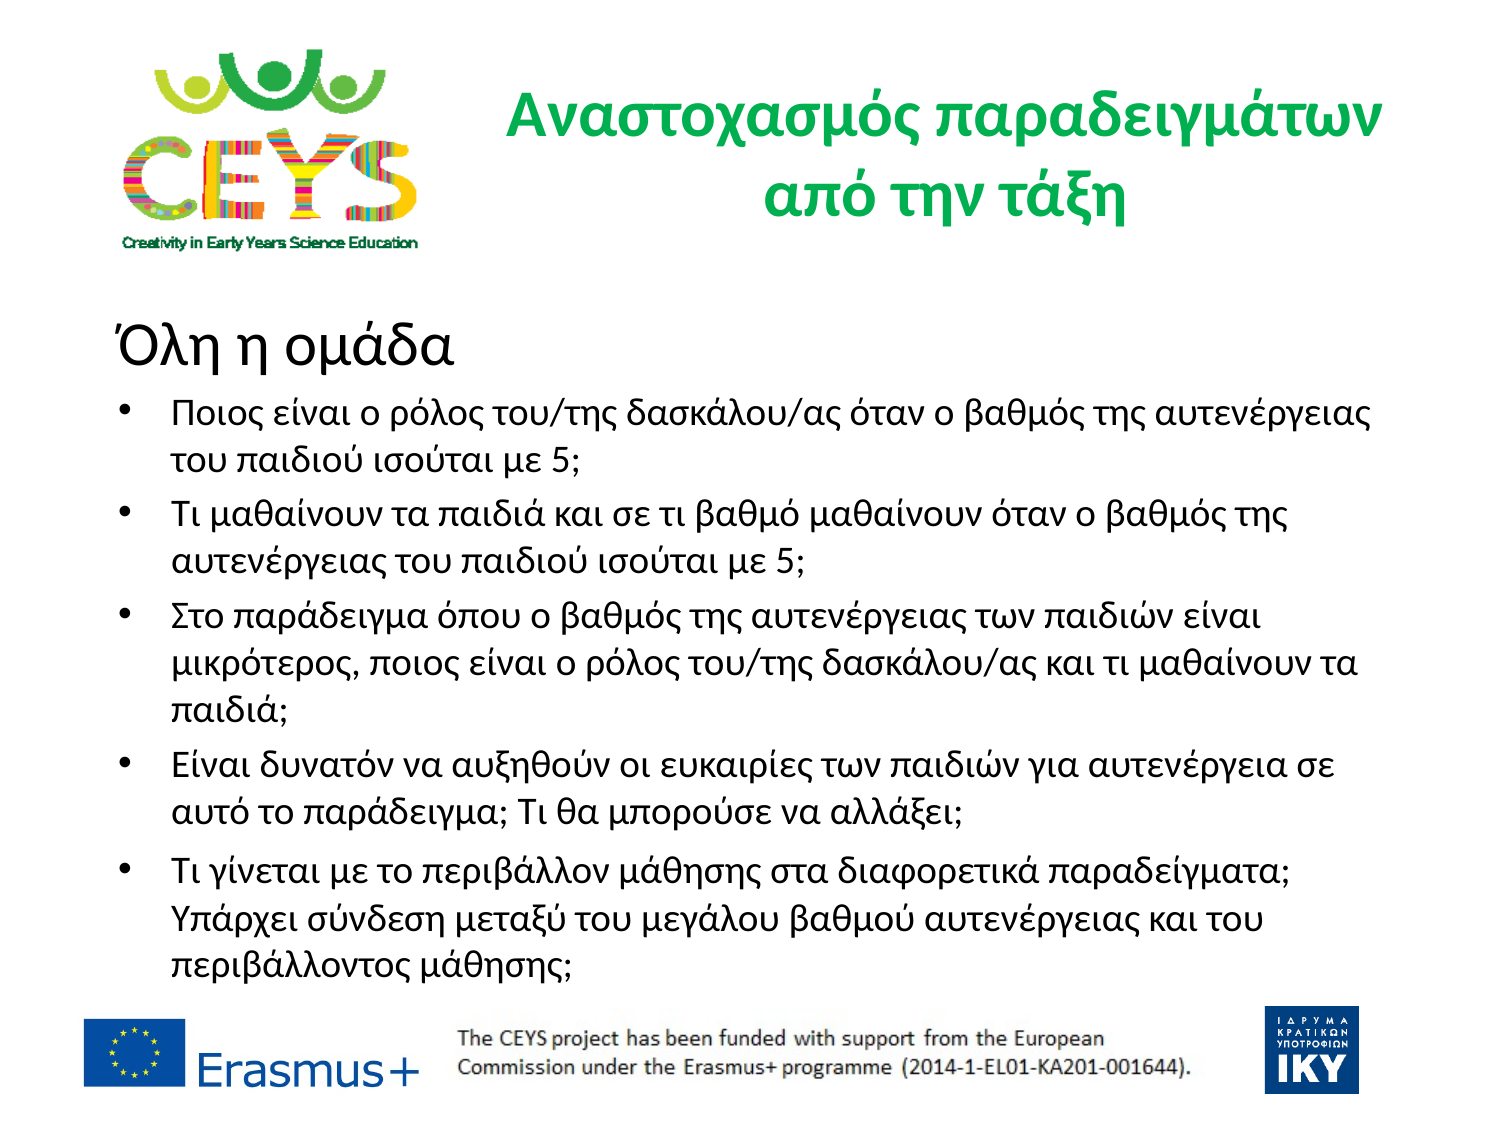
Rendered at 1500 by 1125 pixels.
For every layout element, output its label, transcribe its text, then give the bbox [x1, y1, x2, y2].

list Όλη η ομάδα Ποιος είναι ο ρόλος του/της δασκάλου/ας όταν ο βαθμός της αυτενέργειας του παιδιού ισούται με 5; Τι μαθαίνουν τα παιδιά και σε τι βαθμό μαθαίνουν όταν ο βαθμός της αυτενέργειας του παιδιού ισούται με 5; Στο παράδειγμα όπου ο βαθμός της αυτενέργειας των παιδιών είναι μικρότερος, ποιος είναι ο ρόλος του/της δασκάλου/ας και τι μαθαίνουν τα παιδιά; Είναι δυνατόν να αυξηθούν οι ευκαιρίες των παιδιών για αυτενέργεια σε αυτό το παράδειγμα; Τι θα μπορούσε να αλλάξει; Τι γίνεται με το περιβάλλον μάθησης στα διαφορετικά παραδείγματα; Υπάρχει σύνδεση μεταξύ του μεγάλου βαθμού αυτενέργειας και του περιβάλλοντος μάθησης; [103, 280, 1397, 995]
picture [1264, 1005, 1359, 1094]
picture [64, 999, 438, 1106]
picture [444, 1008, 1205, 1097]
title Αναστοχασμός παραδειγμάτων από την τάξη [466, 45, 1425, 256]
